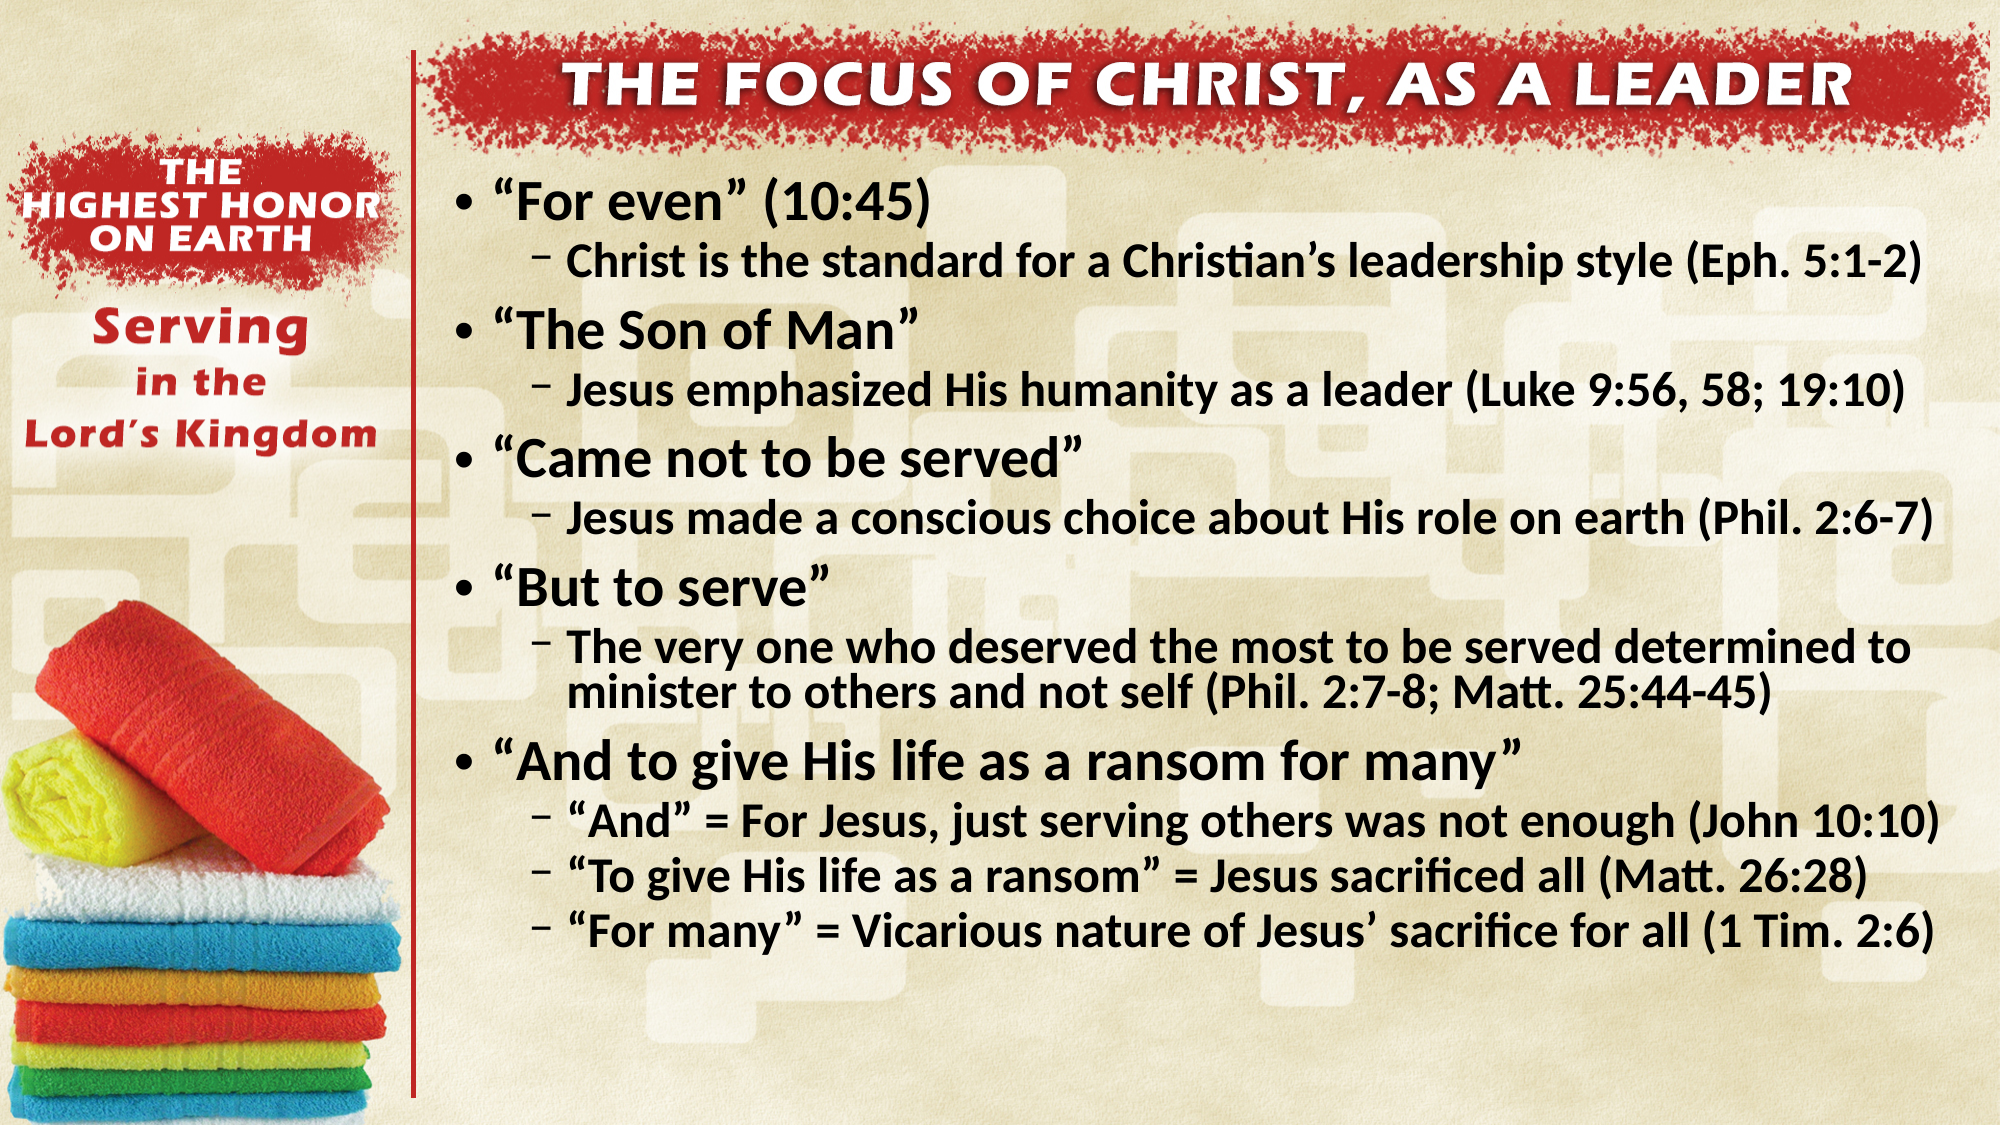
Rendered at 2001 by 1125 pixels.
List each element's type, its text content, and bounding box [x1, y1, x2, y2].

list “For even” (10:45) Christ is the standard for a Christian’s leadership style (Eph. 5:1-2) “The Son of Man” Jesus emphasized His humanity as a leader (Luke 9:56, 58; 19:10) “Came not to be served” Jesus made a conscious choice about His role on earth (Phil. 2:6-7) “But to serve” The very one who deserved the most to be served determined to minister to others and not self (Phil. 2:7-8; Matt. 25:44-45) “And to give His life as a ransom for many” “And” = For Jesus, just serving others was not enough (John 10:10) “To give His life as a ransom” = Jesus sacrificed all (Matt. 26:28) “For many” = Vicarious nature of Jesus’ sacrifice for all (1 Tim. 2:6) [438, 171, 2000, 1125]
picture [0, 0, 2000, 1125]
